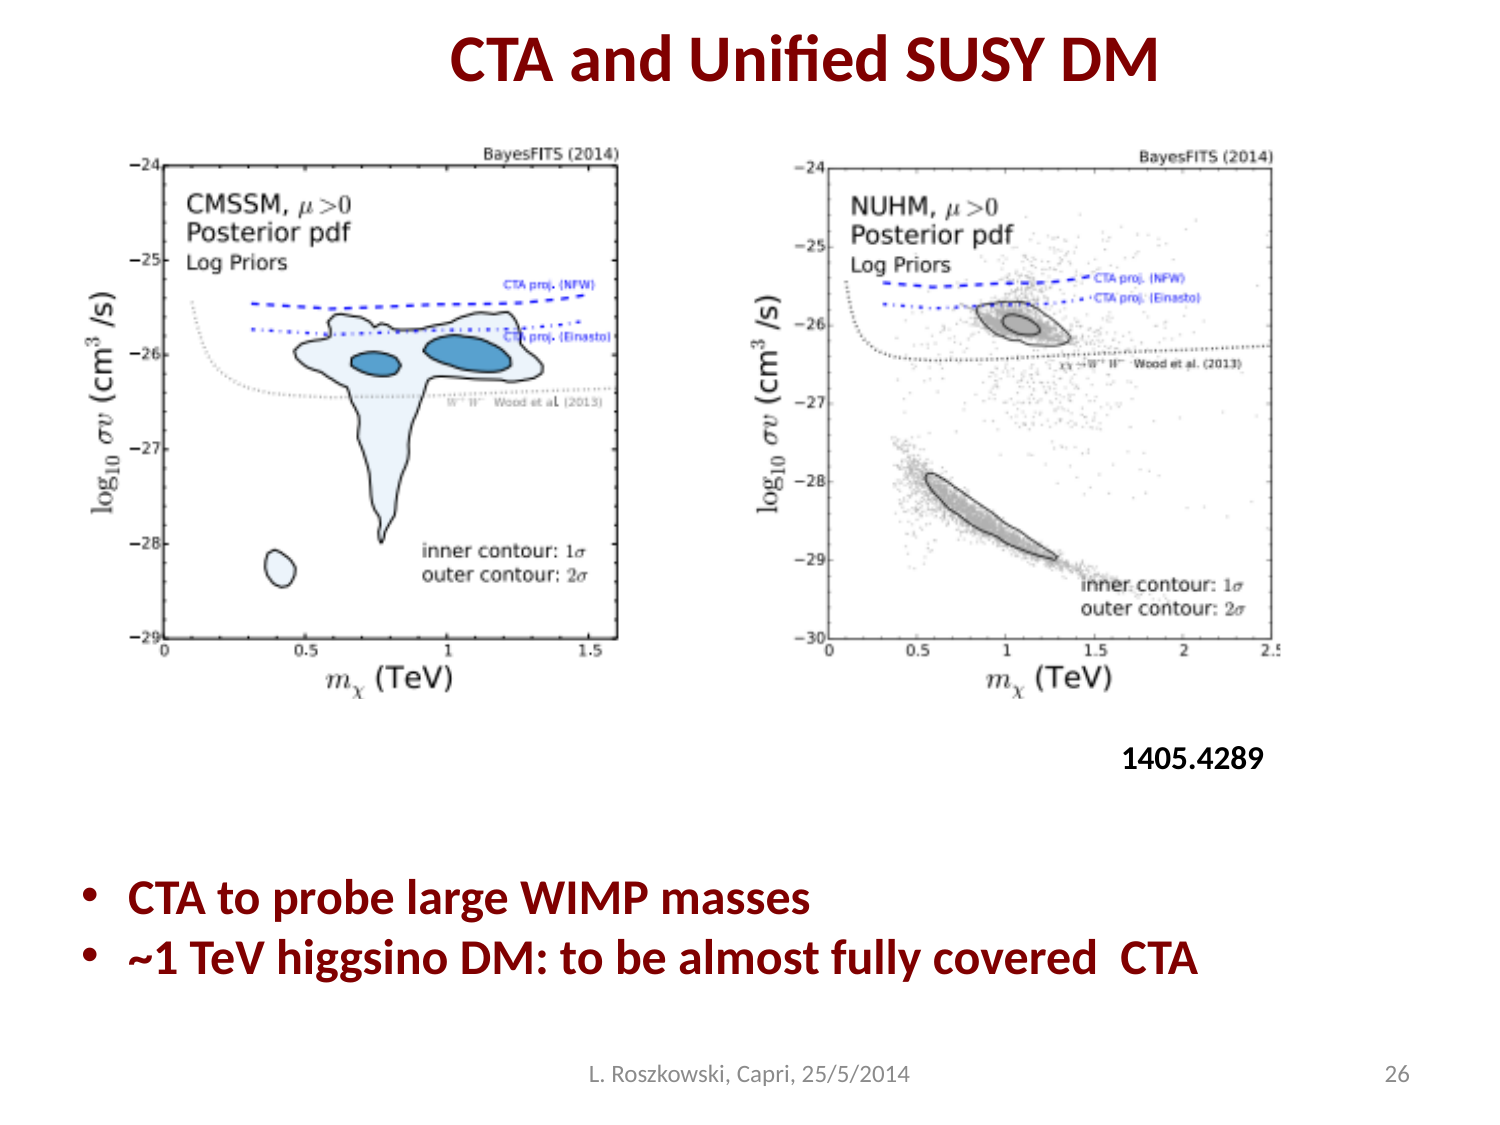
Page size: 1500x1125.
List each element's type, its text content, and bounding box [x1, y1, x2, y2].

text_box CTA and Unified SUSY DM [336, 7, 1276, 103]
text_box 1405.4289 [1106, 729, 1280, 784]
footer L. Roszkowski, Capri, 25/5/2014 [512, 1042, 988, 1103]
text_box CTA to probe large WIMP masses ~1 TeV higgsino DM: to be almost fully covered CTA [66, 857, 1456, 992]
picture [749, 143, 1281, 699]
picture [83, 143, 620, 699]
slide_number 26 [1074, 1042, 1425, 1103]
